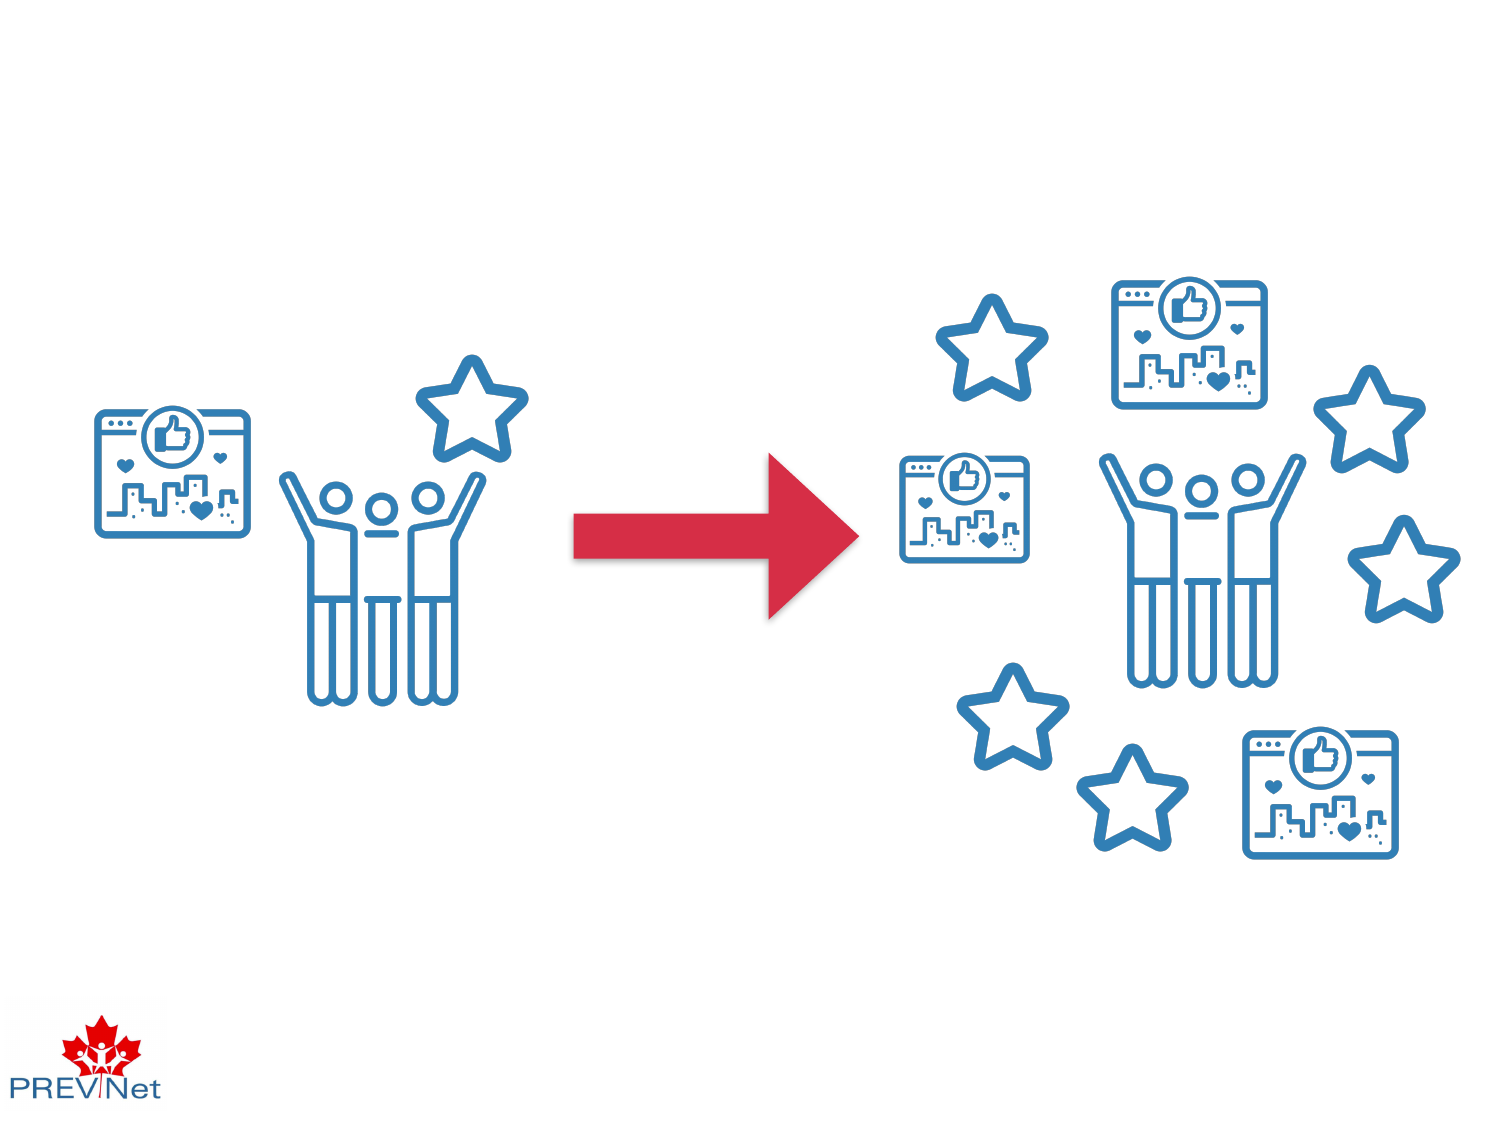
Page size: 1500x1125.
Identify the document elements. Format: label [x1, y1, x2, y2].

picture [4, 996, 167, 1112]
text_box [572, 451, 861, 621]
picture [895, 254, 1498, 892]
picture [89, 315, 566, 769]
